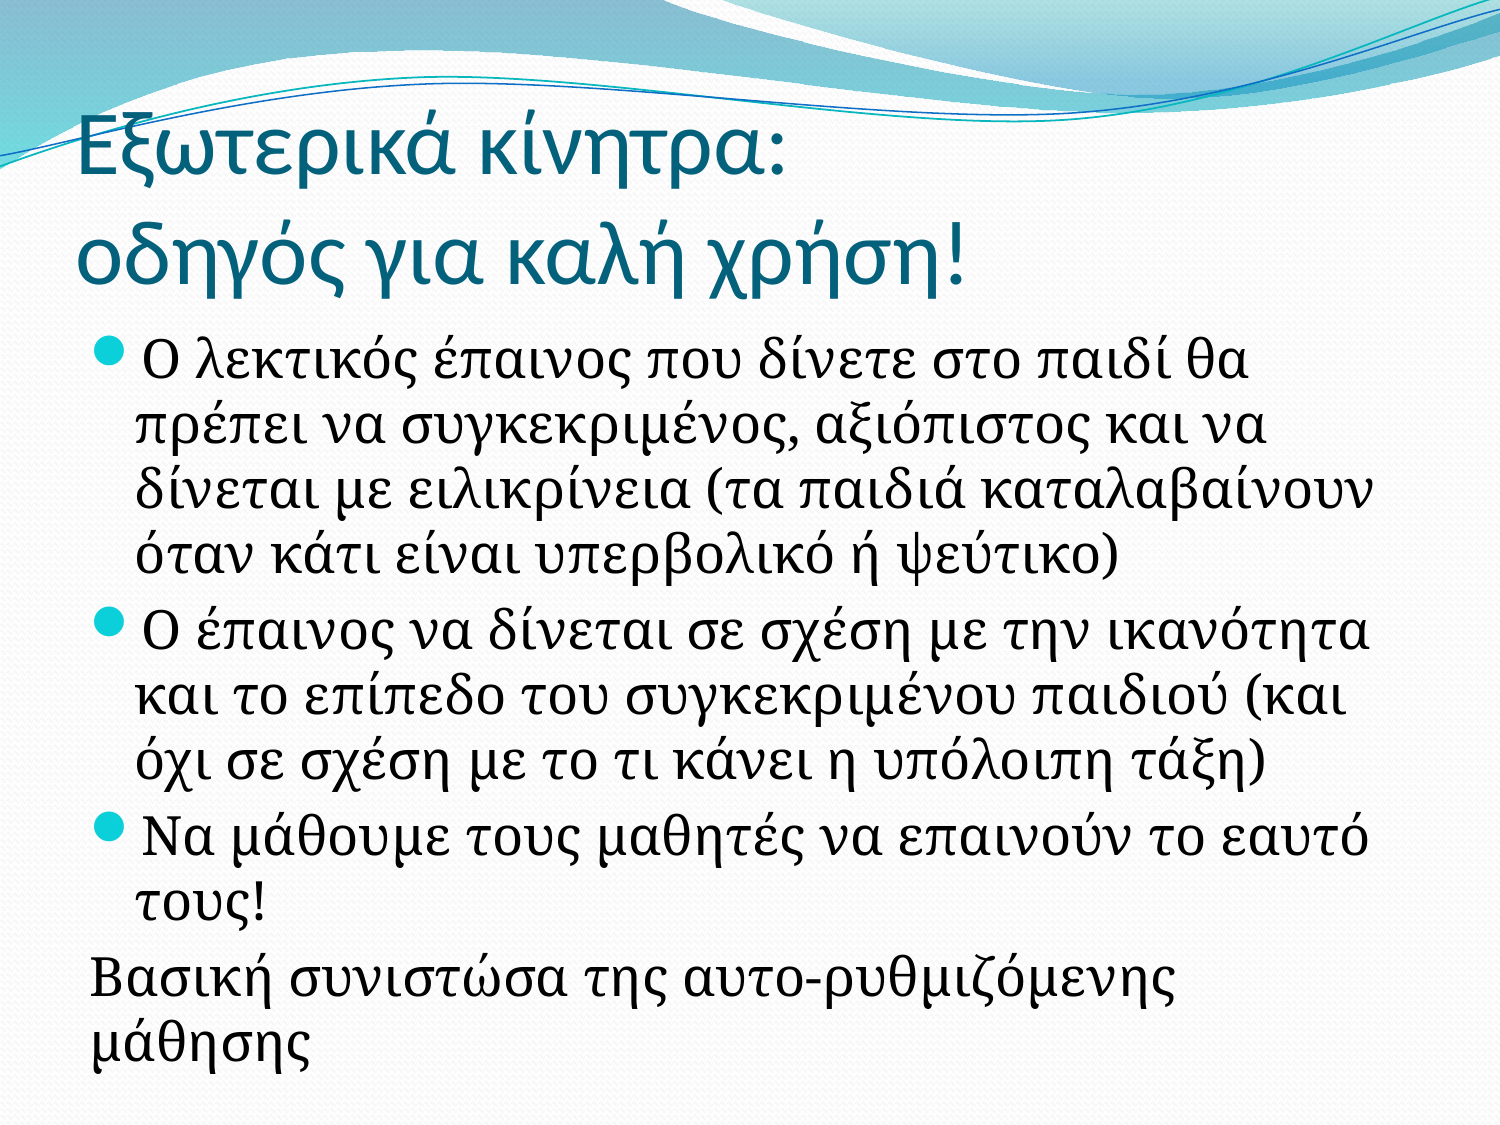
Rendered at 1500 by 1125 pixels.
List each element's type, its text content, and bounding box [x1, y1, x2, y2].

title Εξωτερικά κίνητρα: οδηγός για καλή χρήση! [75, 115, 1425, 303]
list Ο λεκτικός έπαινος που δίνετε στο παιδί θα πρέπει να συγκεκριμένος, αξιόπιστος και να δίνεται με ειλικρίνεια (τα παιδιά καταλαβαίνουν όταν κάτι είναι υπερβολικό ή ψεύτικο) Ο έπαινος να δίνεται σε σχέση με την ικανότητα και το επίπεδο του συγκεκριμένου παιδιού (και όχι σε σχέση με το τι κάνει η υπόλοιπη τάξη) Να μάθουμε τους μαθητές να επαινούν το εαυτό τους! Βασική συνιστώσα της αυτο-ρυθμιζόμενης μάθησης [75, 317, 1425, 1038]
